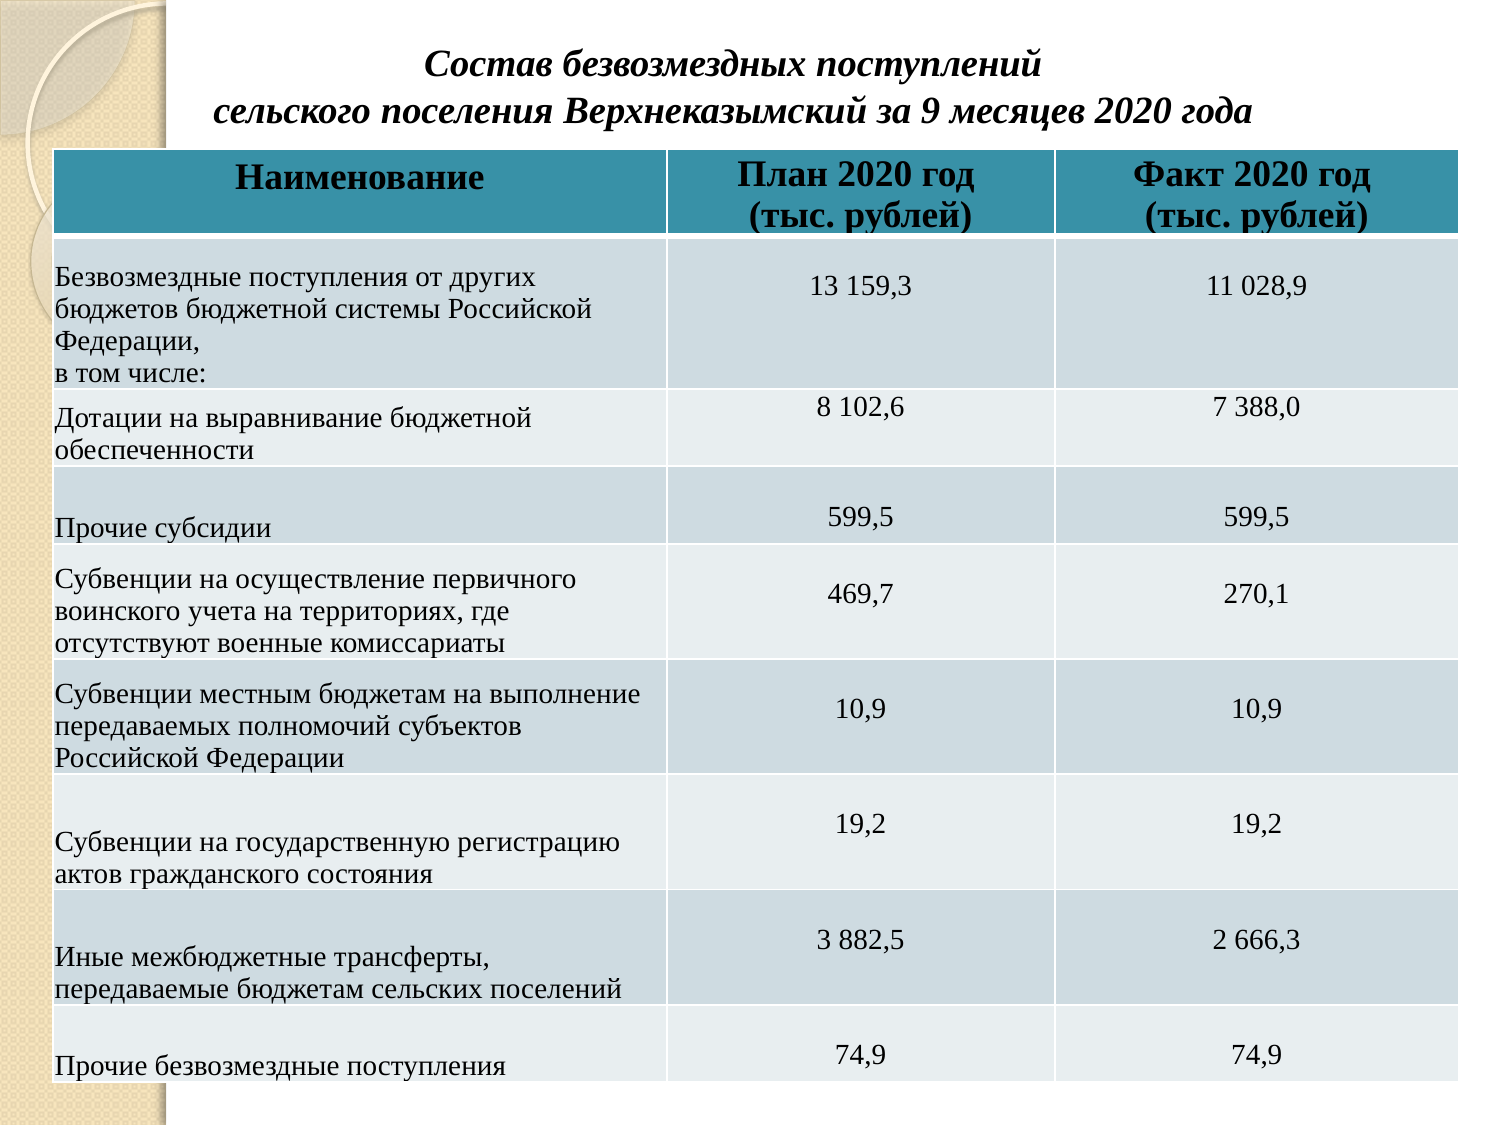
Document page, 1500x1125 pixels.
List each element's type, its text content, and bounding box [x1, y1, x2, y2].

table_cell 19,2 [1056, 775, 1458, 889]
table_header Факт 2020 год (тыс. рублей) [1056, 150, 1458, 233]
table_cell 3 882,5 [668, 890, 1054, 1004]
table_cell 469,7 [668, 545, 1054, 658]
table_cell 2 666,3 [1056, 890, 1458, 1004]
table_cell 19,2 [668, 775, 1054, 889]
table_cell 599,5 [1056, 467, 1458, 543]
table_cell 599,5 [668, 467, 1054, 543]
table_cell Субвенции на осуществление первичного воинского учета на территориях, где отсутствуют военные комиссариаты [54, 545, 666, 658]
table_cell 270,1 [1056, 545, 1458, 658]
table_cell Безвозмездные поступления от других бюджетов бюджетной системы Российской Федерации, в том числе: [54, 239, 666, 388]
table_cell 8 102,6 [668, 390, 1054, 465]
table_cell Дотации на выравнивание бюджетной обеспеченности [54, 390, 666, 465]
table_cell 10,9 [1056, 660, 1458, 773]
table_header Наименование [54, 150, 666, 233]
table_header План 2020 год (тыс. рублей) [668, 150, 1054, 233]
title Состав безвозмездных поступлений сельского поселения Верхнеказымский за 9 месяцев 2020 года [29, 30, 1447, 185]
table_cell Субвенции на государственную регистрацию актов гражданского состояния [54, 775, 666, 889]
table_cell Иные межбюджетные трансферты, передаваемые бюджетам сельских поселений [54, 890, 666, 1004]
table_cell Субвенции местным бюджетам на выполнение передаваемых полномочий субъектов Российской Федерации [54, 660, 666, 773]
table_cell 13 159,3 [668, 239, 1054, 388]
table_cell 74,9 [1056, 1006, 1458, 1081]
table_cell 11 028,9 [1056, 239, 1458, 388]
table_cell Прочие субсидии [54, 467, 666, 543]
table_cell 7 388,0 [1056, 390, 1458, 465]
table_cell Прочие безвозмездные поступления [54, 1006, 666, 1081]
table_cell 10,9 [668, 660, 1054, 773]
table_cell 74,9 [668, 1006, 1054, 1081]
